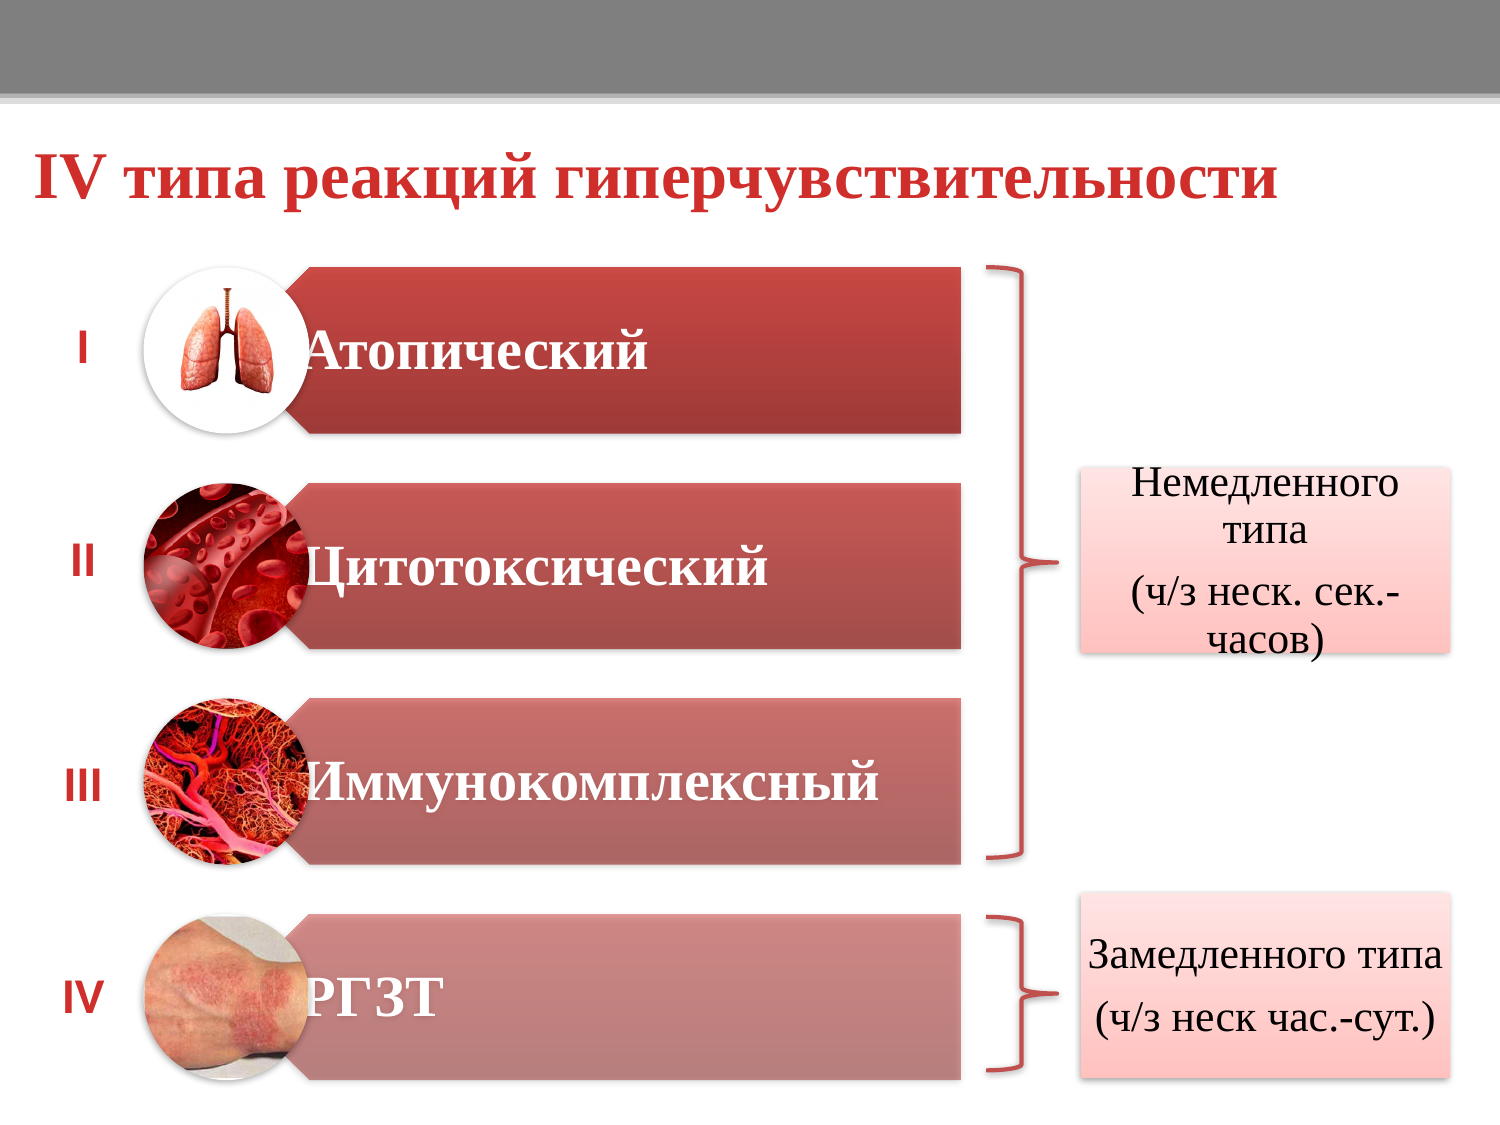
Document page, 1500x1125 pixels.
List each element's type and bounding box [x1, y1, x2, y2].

picture [0, 0, 1500, 469]
text_box [1080, 893, 1451, 1079]
text_box [1080, 467, 1451, 654]
list [0, 266, 1105, 1081]
